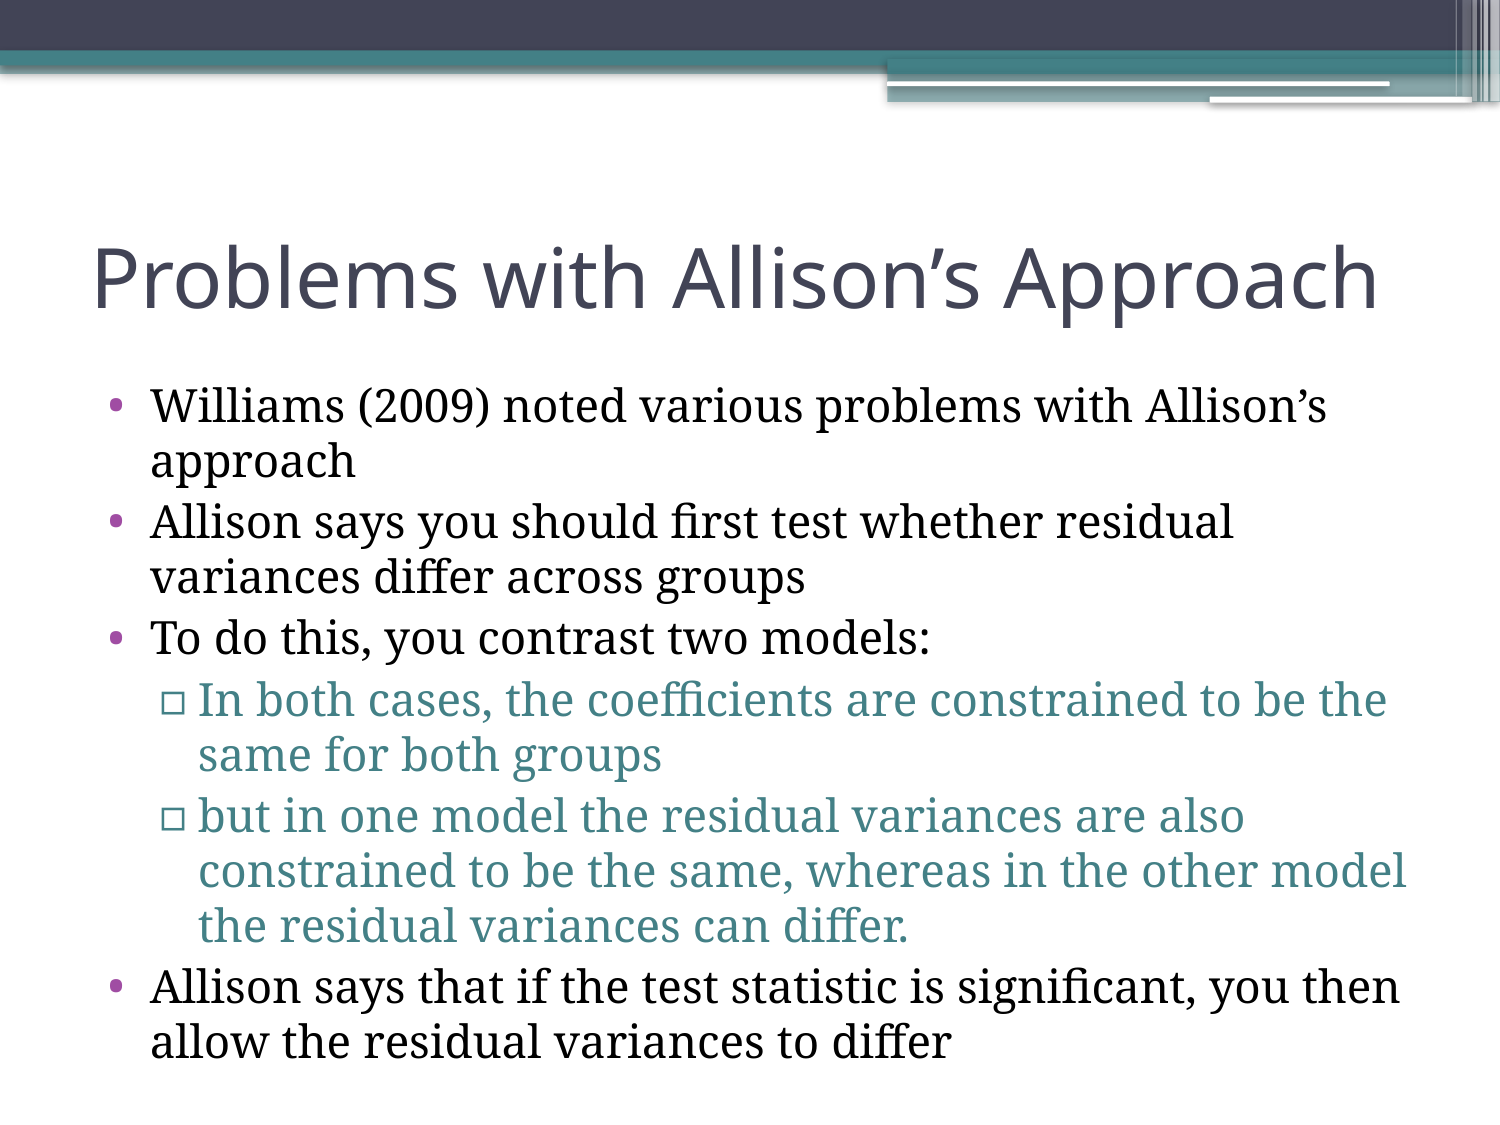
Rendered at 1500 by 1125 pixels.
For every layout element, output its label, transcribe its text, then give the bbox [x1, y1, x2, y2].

list Williams (2009) noted various problems with Allison’s approach Allison says you should first test whether residual variances differ across groups To do this, you contrast two models: In both cases, the coefficients are constrained to be the same for both groups but in one model the residual variances are also constrained to be the same, whereas in the other model the residual variances can differ. Allison says that if the test statistic is significant, you then allow the residual variances to differ [75, 369, 1425, 1079]
title Problems with Allison’s Approach [75, 187, 1425, 363]
